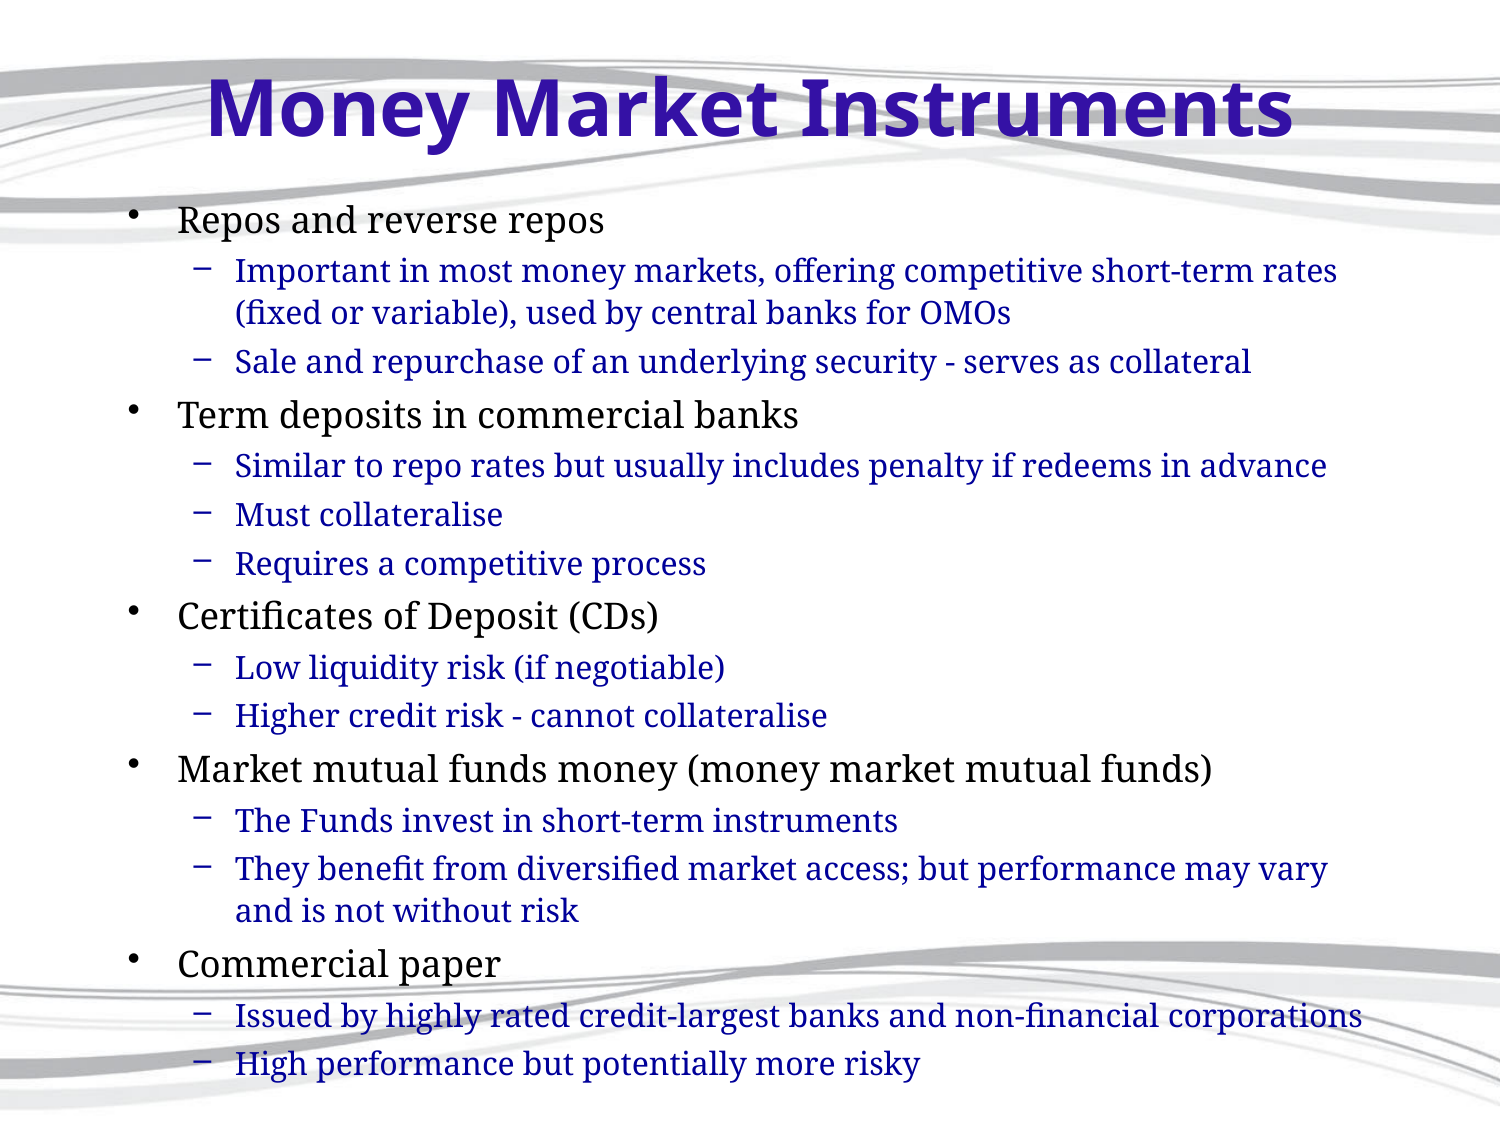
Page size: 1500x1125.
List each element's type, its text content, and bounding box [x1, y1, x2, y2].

picture [0, 0, 1500, 1125]
list Repos and reverse repos Important in most money markets, offering competitive short-term rates (fixed or variable), used by central banks for OMOs Sale and repurchase of an underlying security - serves as collateral Term deposits in commercial banks Similar to repo rates but usually includes penalty if redeems in advance Must collateralise Requires a competitive process Certificates of Deposit (CDs) Low liquidity risk (if negotiable) Higher credit risk - cannot collateralise Market mutual funds money (money market mutual funds) The Funds invest in short-term instruments They benefit from diversified market access; but performance may vary and is not without risk Commercial paper Issued by highly rated credit-largest banks and non-financial corporations High performance but potentially more risky [112, 184, 1388, 1102]
title Money Market Instruments [112, 24, 1388, 184]
